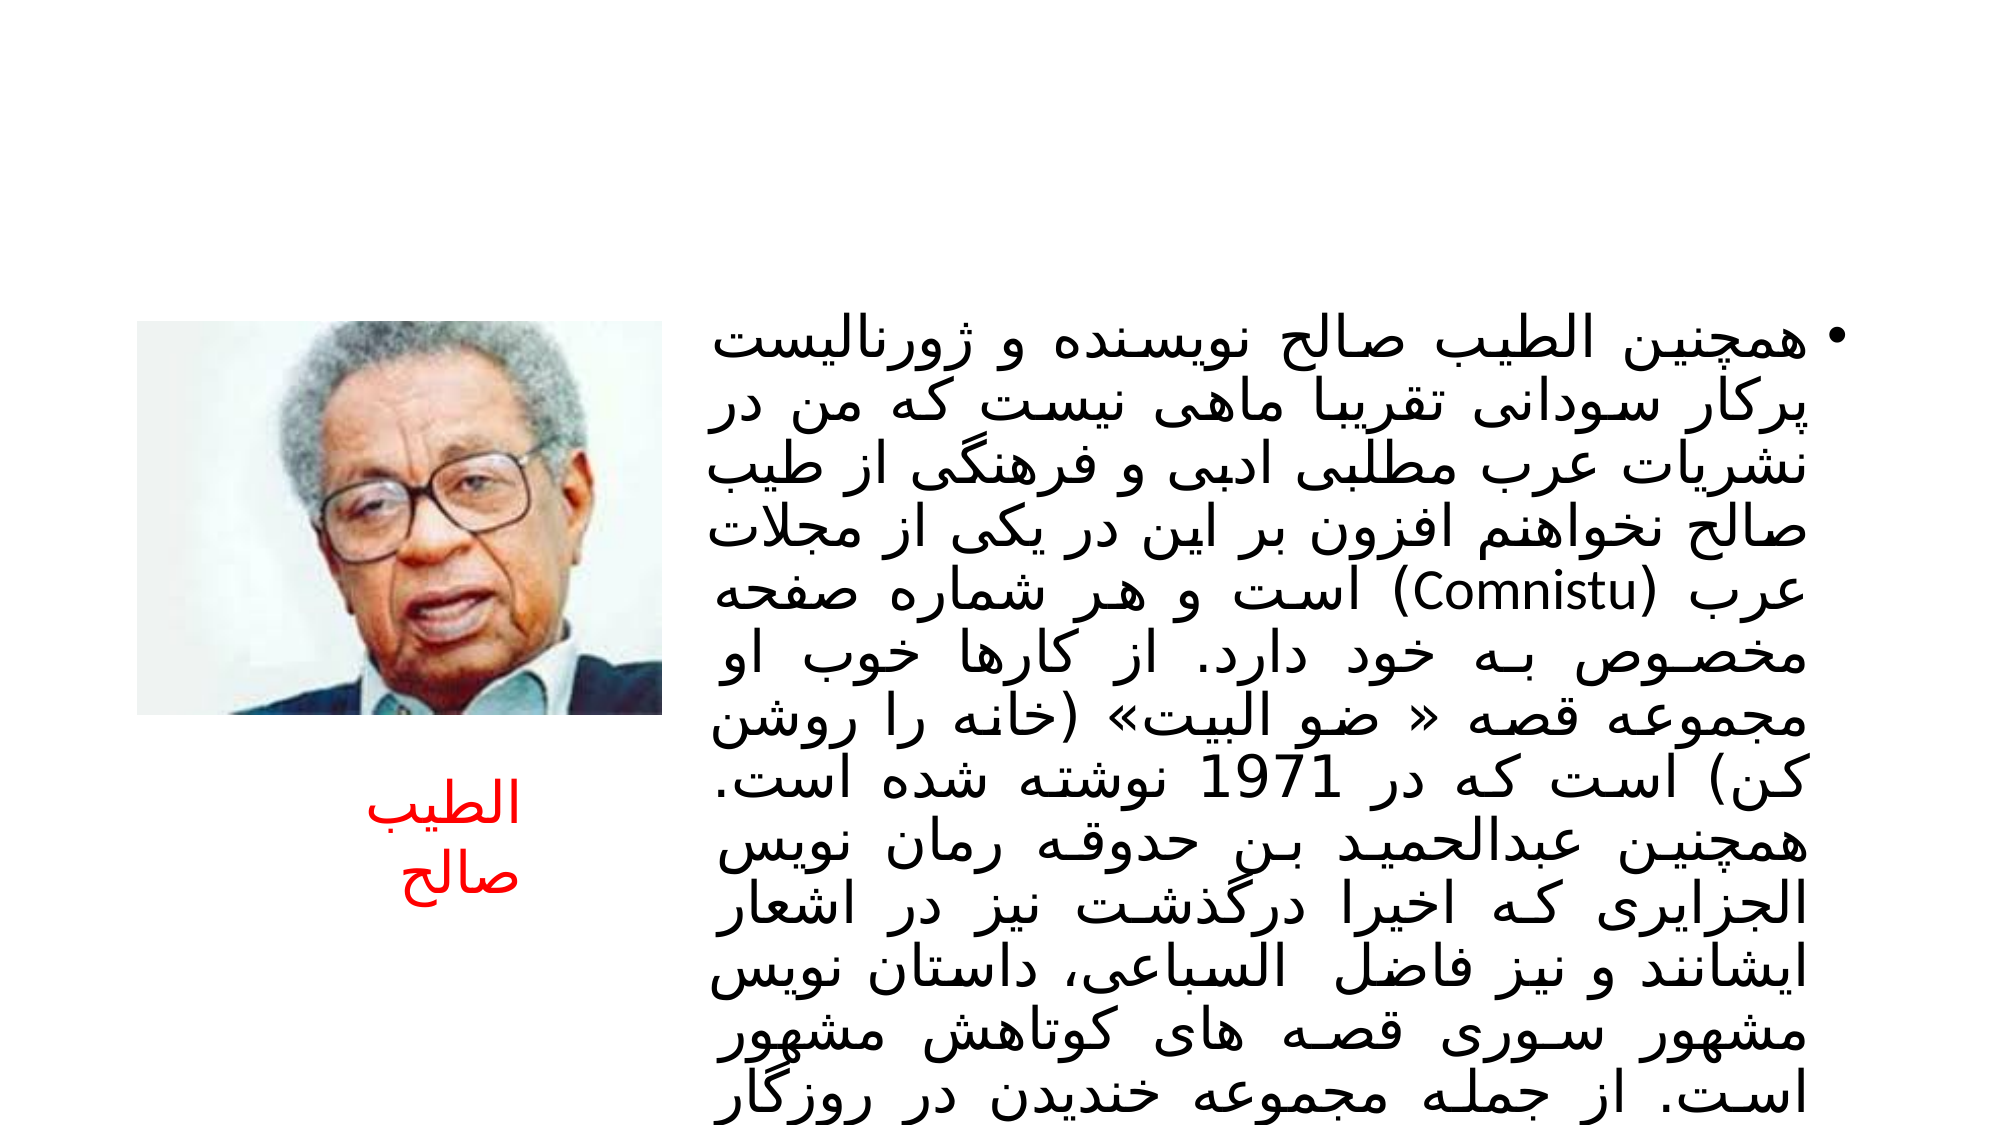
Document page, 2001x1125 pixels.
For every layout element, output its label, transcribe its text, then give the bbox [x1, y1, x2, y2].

list همچنین الطیب صالح نویسنده و ژورنالیست پرکار سودانی تقریبا ماهی نیست که من در نشریات عرب مطلبی ادبی و فرهنگی از طیب صالح نخواهنم افزون بر این در یکی از مجلات عرب (Comnistu) است و هر شماره صفحه مخصوص به خود دارد. از کارها خوب او مجموعه قصه « ضو البیت» (خانه را روشن کن) است که در 1971 نوشته شده است. همچنین عبدالحمید بن حدوقه رمان نویس الجزایری که اخیرا درگذشت نیز در اشعار ایشانند و نیز فاضل السباعی، داستان نویس مشهور سوری قصه های کوتاهش مشهور است. از جمله مجموعه خندیدن در روزگار دشخوار، که از کارهای خوب این نویسنده است که در سال 1983 منتشر شد. [689, 299, 1863, 1014]
text_box الطیب صالح [255, 758, 538, 913]
picture [137, 321, 662, 715]
